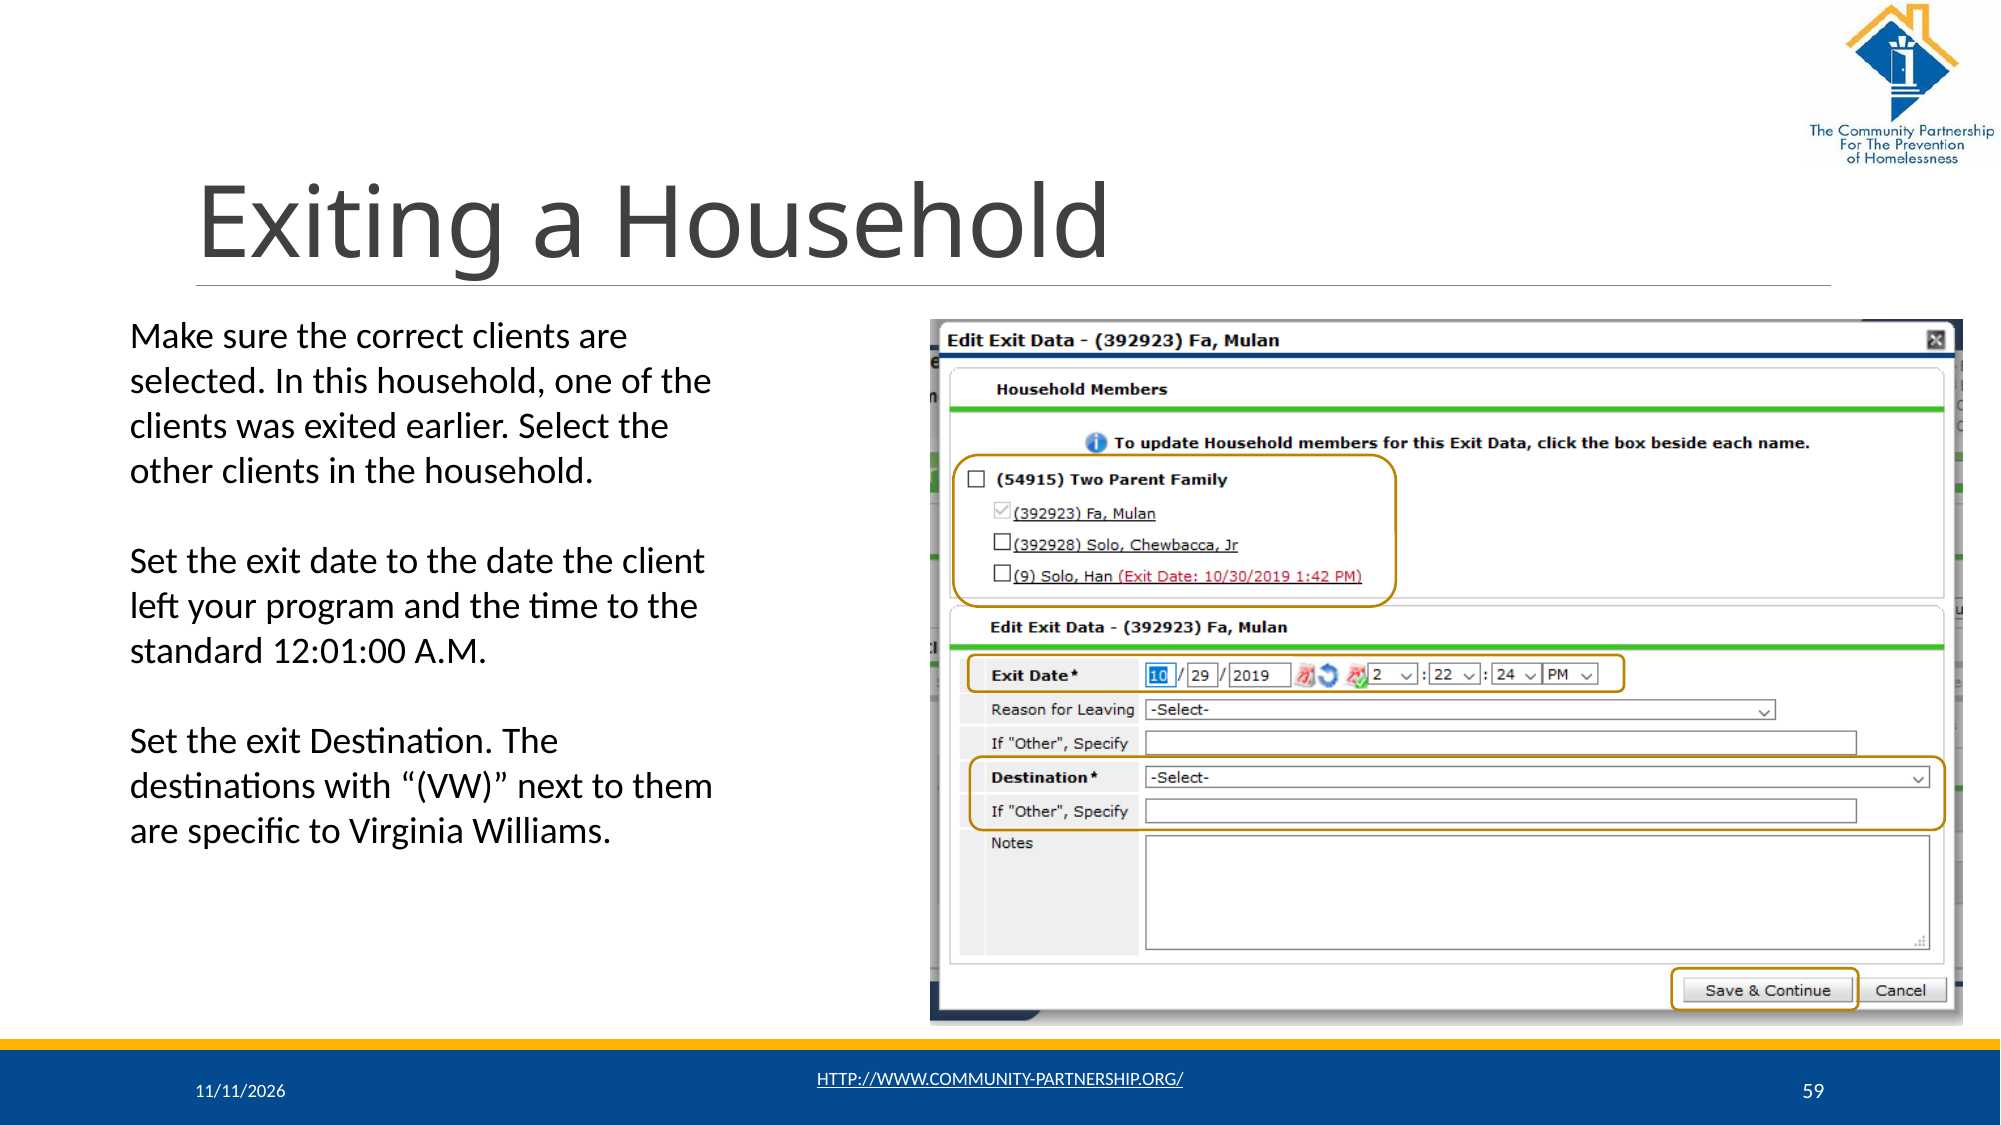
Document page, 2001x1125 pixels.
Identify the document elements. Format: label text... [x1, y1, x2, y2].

picture [929, 318, 1964, 1026]
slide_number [180, 1059, 586, 1120]
text_box Make sure the correct clients are selected. In this household, one of the clients was exited earlier. Select the other clients in the household. Set the exit date to the date the client left your program and the time to the standard 12:01:00 A.M. Set the exit Destination. The destinations with “(VW)” next to them are specific to Virginia Williams. [114, 303, 737, 903]
picture [1804, 1, 2000, 166]
slide_number 59 [1624, 1059, 1840, 1120]
title Exiting a Household [180, 47, 1830, 285]
footer http://www.community-partnership.org/ [604, 1059, 1396, 1120]
